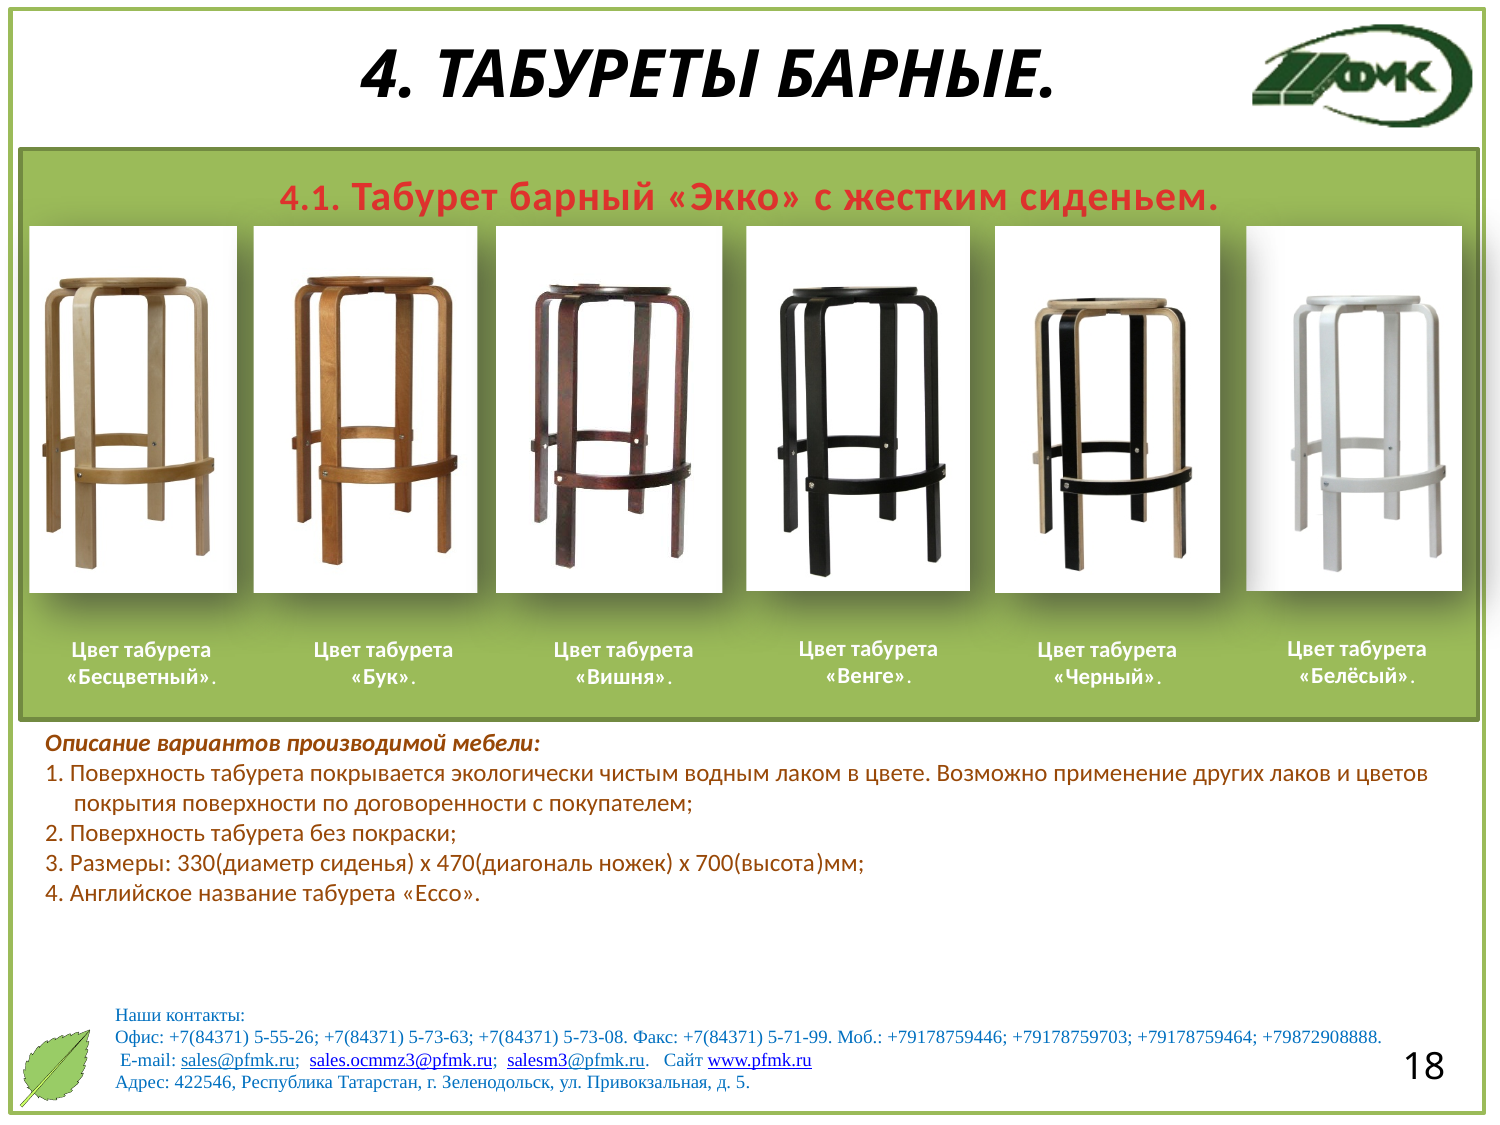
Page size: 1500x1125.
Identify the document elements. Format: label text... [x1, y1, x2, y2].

text_box Цвет табурета «Вишня». [511, 640, 737, 697]
text_box [8, 7, 1486, 1115]
text_box 4.1. Табурет барный «Экко» с жестким сиденьем. [38, 159, 1462, 218]
text_box Цвет табурета «Черный». [995, 637, 1221, 697]
picture [1246, 226, 1463, 591]
picture [495, 226, 723, 593]
picture [994, 226, 1221, 593]
picture [29, 226, 238, 593]
text_box Цвет табурета «Венге». [756, 639, 982, 696]
text_box Описание вариантов производимой мебели: 1. Поверхность табурета покрывается экологически чистым водным лаком в цвете. Возможно применение других лаков и цветов покрытия поверхности по договоренности с покупателем; 2. Поверхность табурета без покраски; 3. Размеры: 330(диаметр сиденья) х 470(диагональ ножек) х 700(высота)мм; 4. Английское название табурета «Eссо». [30, 722, 1465, 954]
text_box Цвет табурета «Бесцветный». [29, 628, 254, 697]
text_box [18, 147, 1480, 240]
picture [746, 226, 971, 591]
picture [1251, 18, 1479, 136]
text_box [18, 612, 1480, 722]
text_box 4. ТАБУРЕТЫ БАРНЫЕ. [212, 21, 1209, 120]
text_box Цвет табурета «Белёсый». [1244, 635, 1470, 696]
text_box 18 [1430, 1034, 1471, 1095]
picture [253, 226, 478, 593]
picture [27, 1016, 84, 1120]
text_box Цвет табурета «Бук». [271, 640, 497, 697]
text_box Наши контакты: Офис: +7(84371) 5-55-26; +7(84371) 5-73-63; +7(84371) 5-73-08. Факс: +7(84371) 5-71-99. Моб.: +79178759446; +79178759703; +79178759464; +79872908888. E-mail: sales@pfmk.ru; sales.ocmmz3@pfmk.ru; salesm3@pfmk.ru. Сайт www.pfmk.ru Адрес: 422546, Республика Татарстан, г. Зеленодольск, ул. Привокзальная, д. 5. [100, 995, 1430, 1100]
